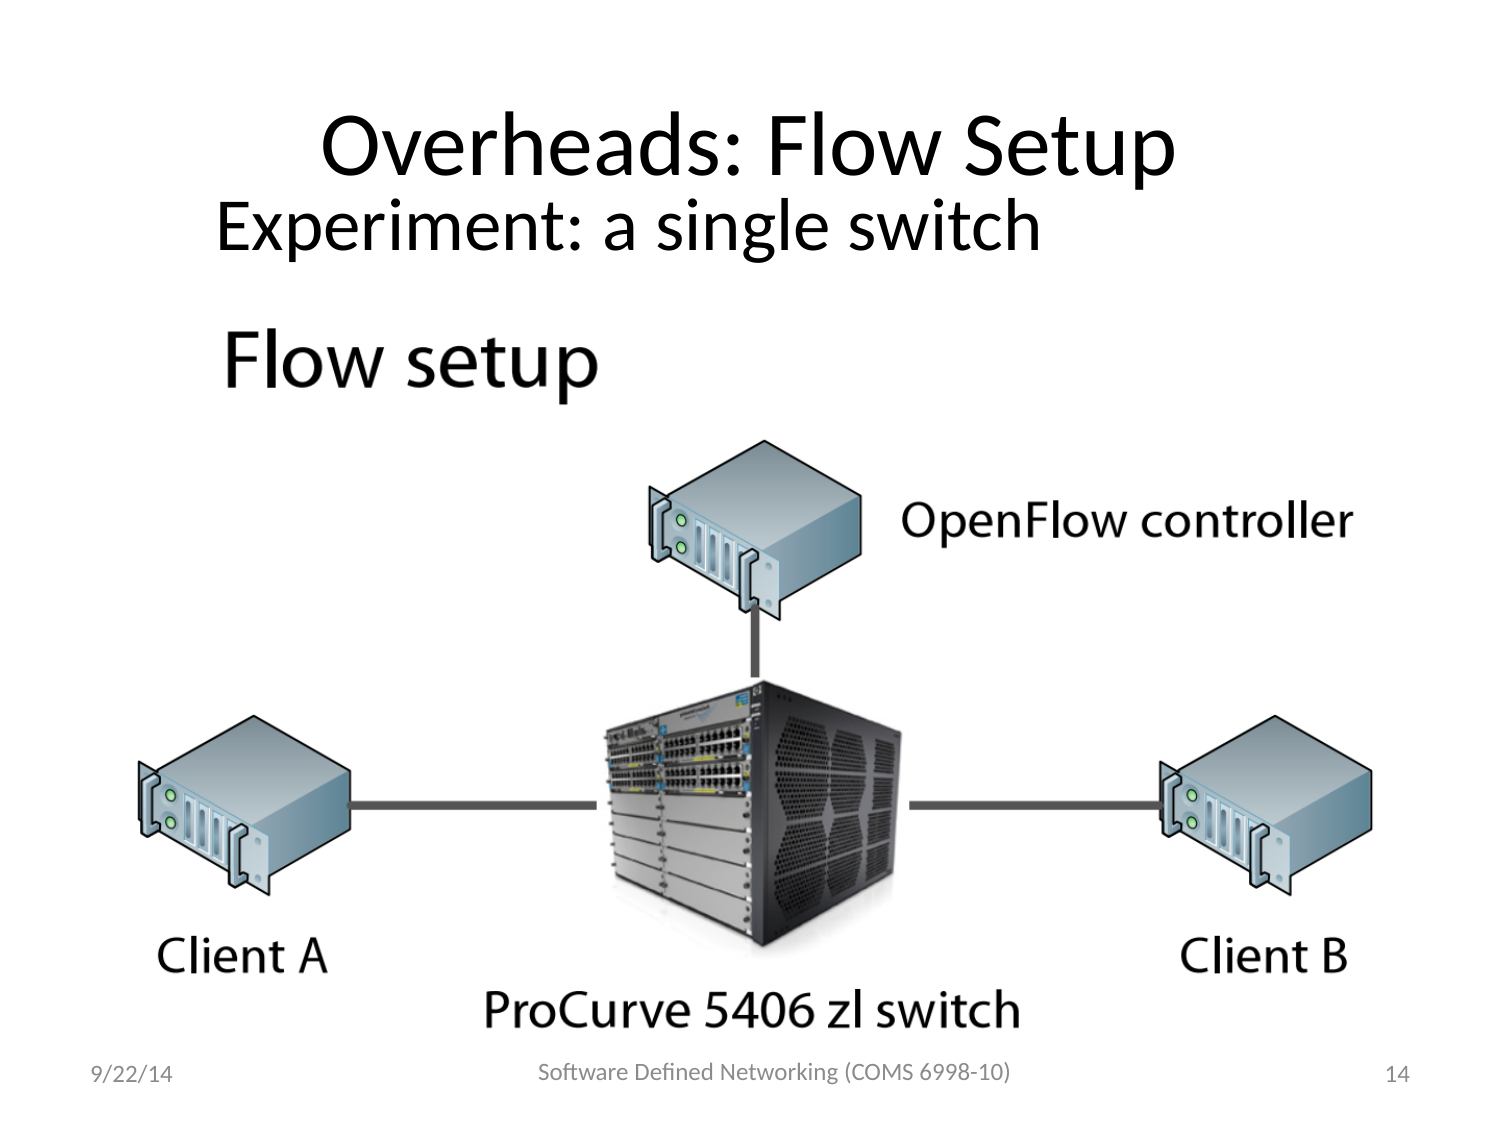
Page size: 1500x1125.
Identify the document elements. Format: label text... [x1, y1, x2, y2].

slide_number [75, 1042, 425, 1103]
footer Software Defined Networking (COMS 6998-10) [512, 1067, 1038, 1103]
picture [105, 315, 1395, 1059]
title Overheads: Flow Setup [75, 45, 1425, 233]
text_box Experiment: a single switch [200, 167, 1194, 273]
slide_number 14 [1074, 1042, 1425, 1103]
